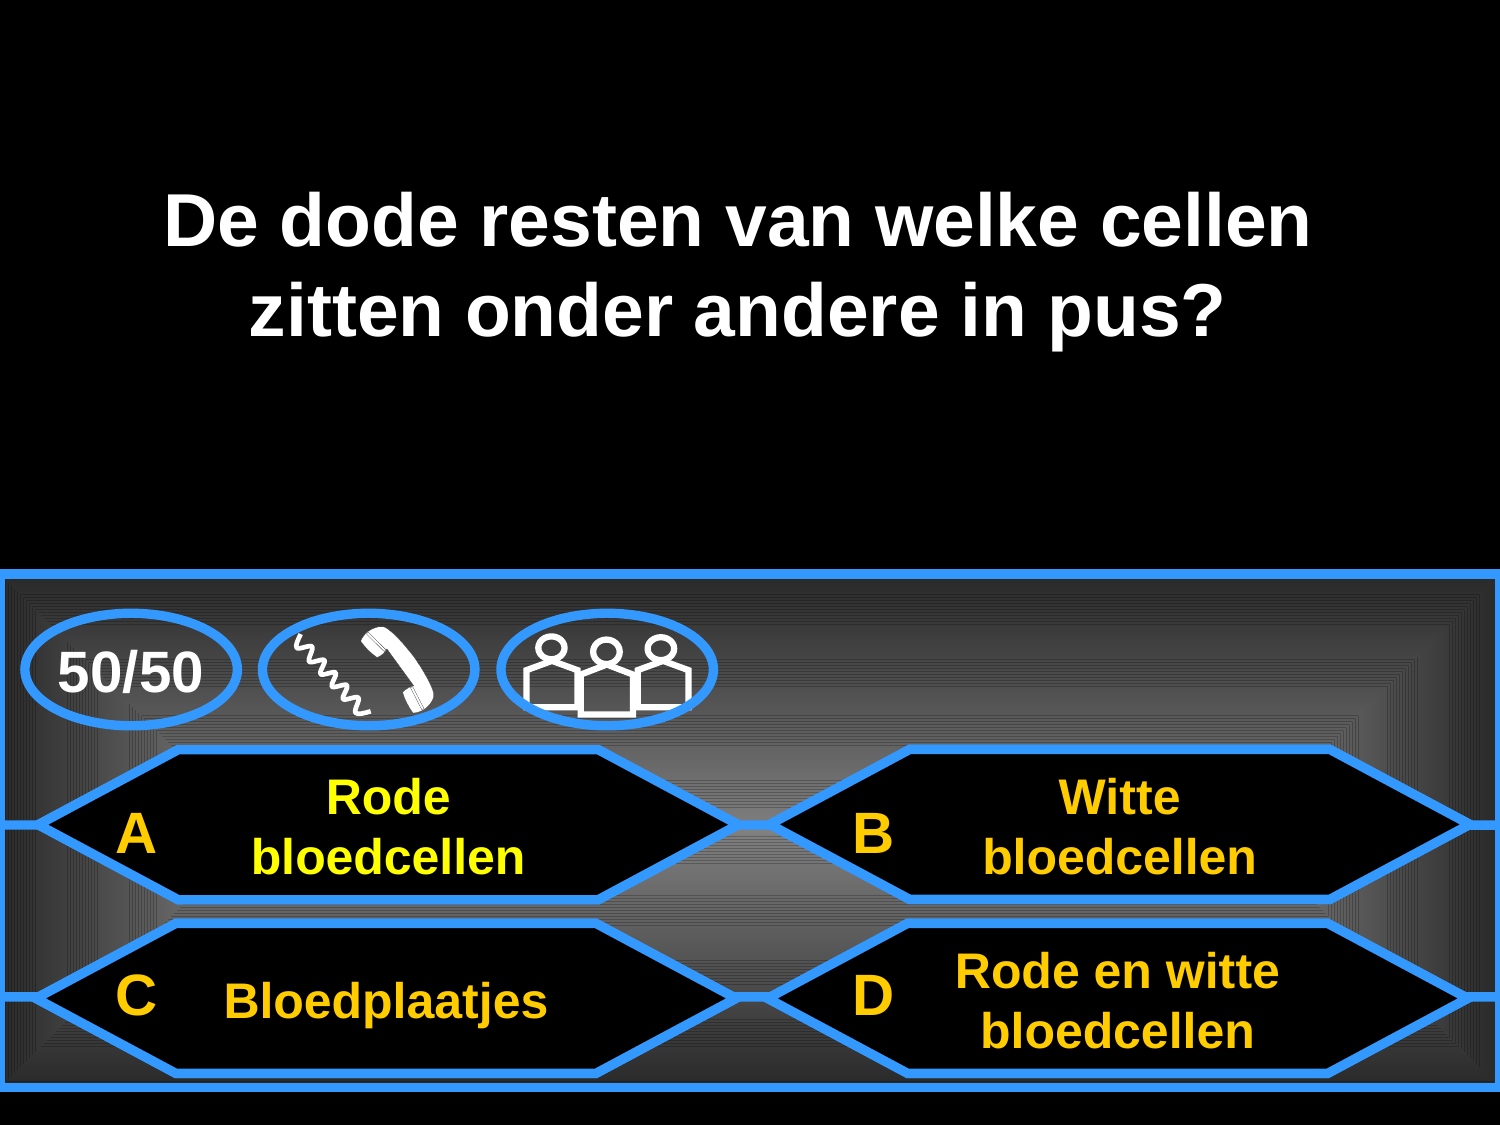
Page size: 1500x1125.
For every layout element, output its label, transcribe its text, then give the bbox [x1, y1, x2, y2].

title De dode resten van welke cellen zitten onder andere in pus? [100, 167, 1376, 356]
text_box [324, 624, 435, 730]
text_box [526, 636, 689, 715]
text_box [0, 574, 1500, 1088]
